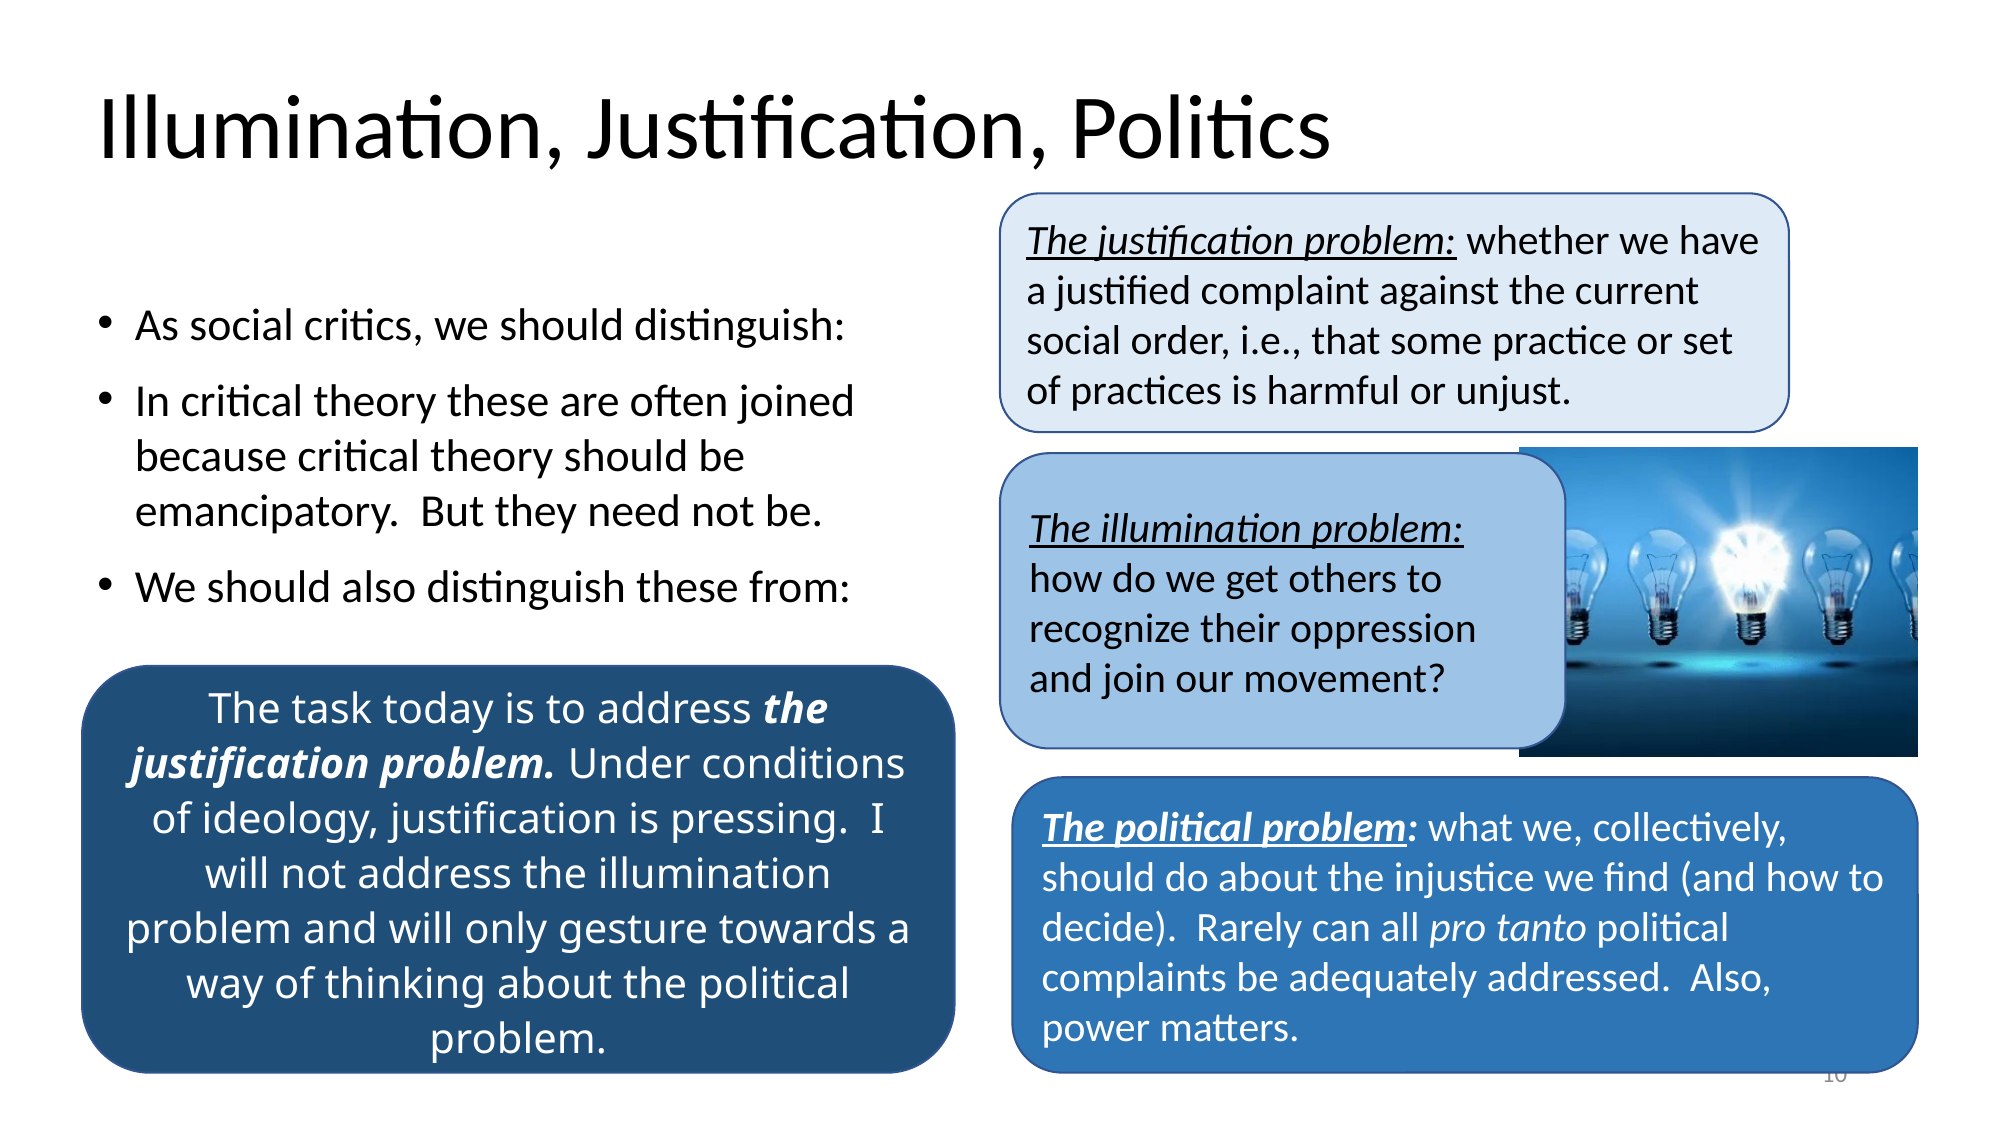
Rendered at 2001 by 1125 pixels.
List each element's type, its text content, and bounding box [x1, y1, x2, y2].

list As social critics, we should distinguish: In critical theory these are often joined because critical theory should be emancipatory. But they need not be. We should also distinguish these from: [82, 287, 955, 629]
text_box The justification problem: whether we have a justified complaint against the current social order, i.e., that some practice or set of practices is harmful or unjust. [998, 192, 1791, 434]
picture [1519, 447, 1918, 757]
text_box The political problem: what we, collectively, should do about the injustice we find (and how to decide). Rarely can all pro tanto political complaints be adequately addressed. Also, power matters. [1011, 776, 1919, 1074]
text_box The task today is to address the justification problem. Under conditions of ideology, justification is pressing. I will not address the illumination problem and will only gesture towards a way of thinking about the political problem. [81, 664, 956, 1074]
title Illumination, Justification, Politics [82, 59, 1863, 199]
slide_number 10 [1412, 1074, 1863, 1103]
text_box The illumination problem: how do we get others to recognize their oppression and join our movement? [998, 452, 1519, 750]
